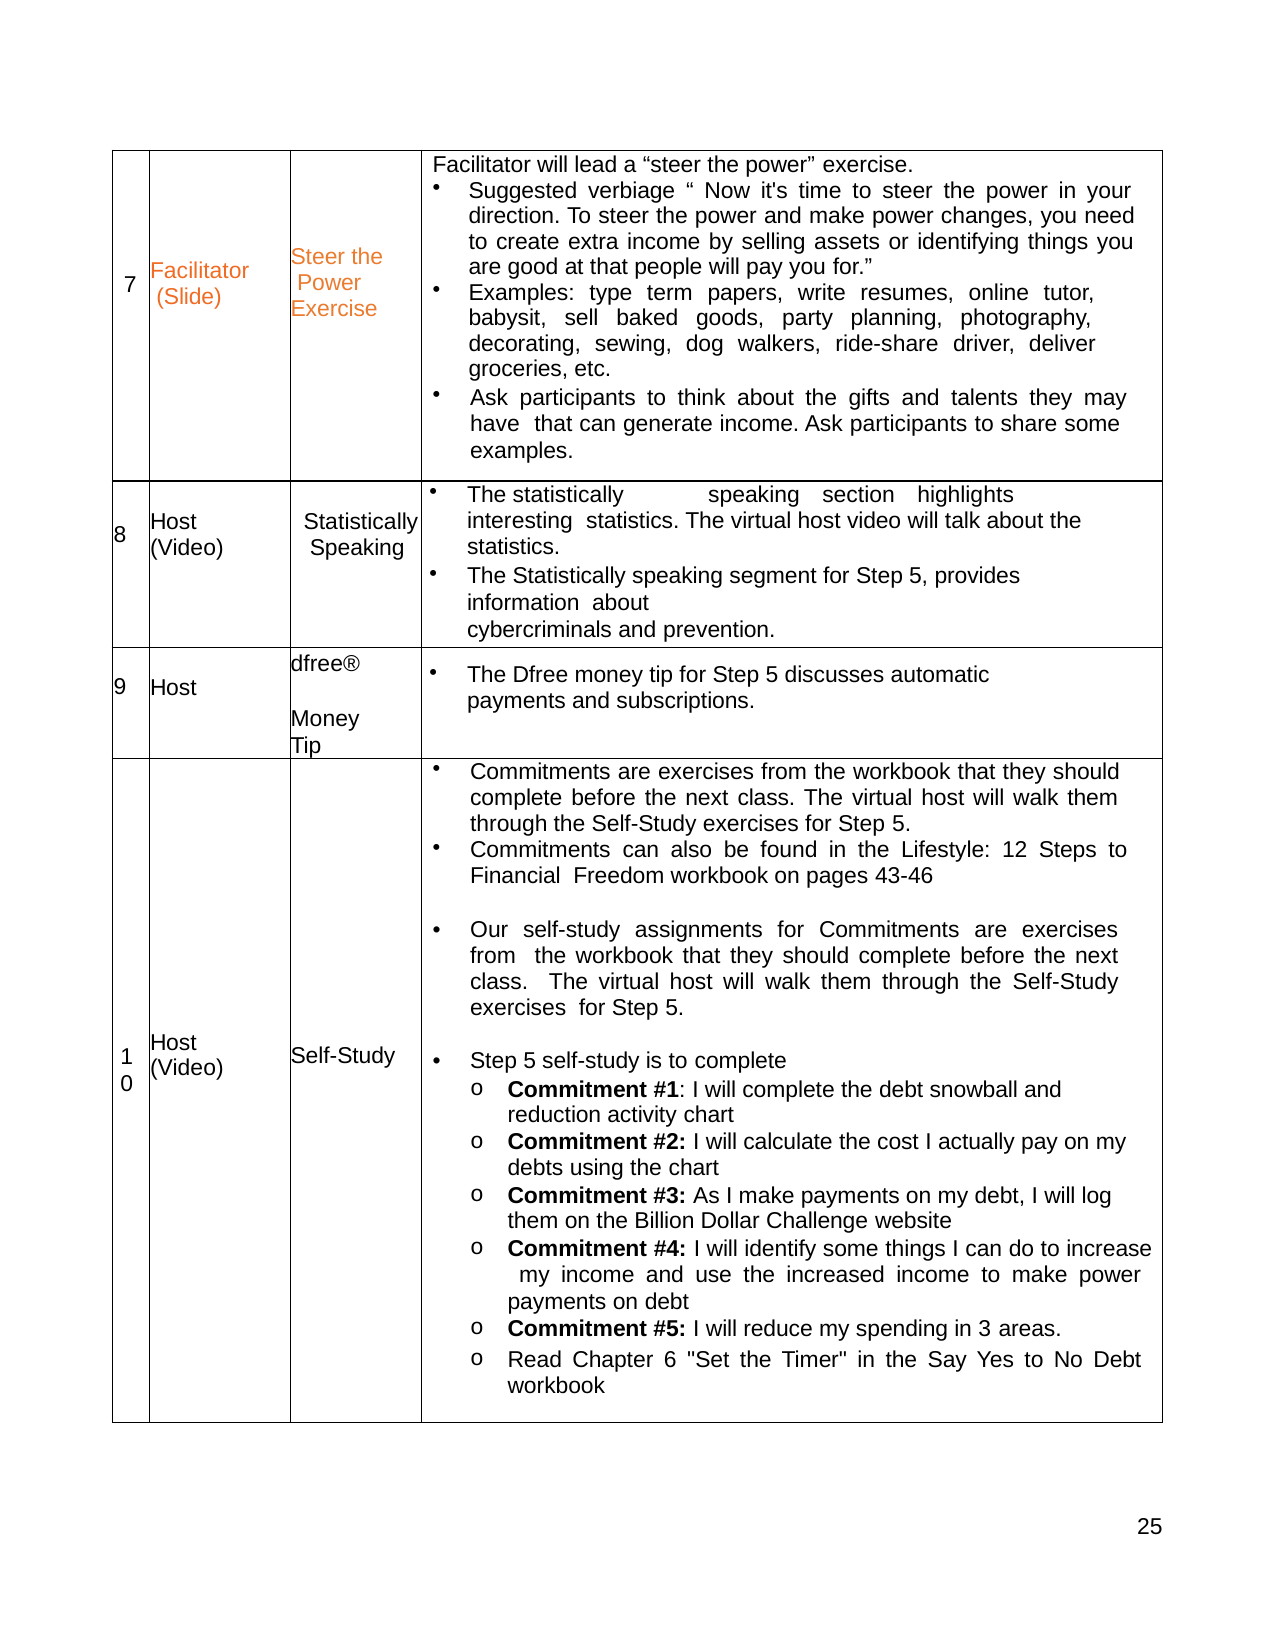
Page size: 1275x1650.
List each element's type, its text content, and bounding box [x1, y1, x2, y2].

table_cell 8 [113, 482, 149, 647]
table_cell dfree® Money Tip [291, 648, 421, 758]
table_cell Host (Video) [150, 482, 290, 647]
table_cell The Dfree money tip for Step 5 discusses automatic payments and subscriptions. [422, 648, 1162, 758]
table_header 7 [113, 151, 149, 480]
slide_number 25 [1130, 1511, 1169, 1650]
table_header Facilitator (Slide) [150, 151, 290, 480]
table_cell Host (Video) [150, 759, 290, 1422]
table_cell Statistically Speaking [291, 482, 421, 647]
table_cell Self-Study [291, 759, 421, 1422]
table_header Steer the Power Exercise [291, 151, 421, 480]
table_cell 1 0 [113, 759, 149, 1422]
table_cell The statistically speaking section highlights interesting statistics. The virtual host video will talk about the statistics. The Statistically speaking segment for Step 5, provides information about cybercriminals and prevention. [422, 482, 1162, 647]
table_cell Commitments are exercises from the workbook that they should complete before the next class. The virtual host will walk them through the Self-Study exercises for Step 5. Commitments can also be found in the Lifestyle: 12 Steps to Financial Freedom workbook on pages 43-46 Our self-study assignments for Commitments are exercises from the workbook that they should complete before the next class. The virtual host will walk them through the Self-Study exercises for Step 5. Step 5 self-study is to complete Commitment #1: I will complete the debt snowball and reduction activity chart Commitment #2: I will calculate the cost I actually pay on my debts using the chart Commitment #3: As I make payments on my debt, I will log them on the Billion Dollar Challenge website Commitment #4: I will identify some things I can do to increase my income and use the increased income to make power payments on debt Commitment #5: I will reduce my spending in 3 areas. Read Chapter 6 "Set the Timer" in the Say Yes to No Debt workbook [422, 759, 1162, 1422]
table_cell Host [150, 648, 290, 758]
table_header Facilitator will lead a “steer the power” exercise. Suggested verbiage “ Now it's time to steer the power in your direction. To steer the power and make power changes, you need to create extra income by selling assets or identifying things you are good at that people will pay you for.” Examples: type term papers, write resumes, online tutor, babysit, sell baked goods, party planning, photography, decorating, sewing, dog walkers, ride-share driver, deliver groceries, etc. Ask participants to think about the gifts and talents they may have that can generate income. Ask participants to share some examples. [422, 151, 1162, 480]
table_cell 9 [113, 648, 149, 758]
